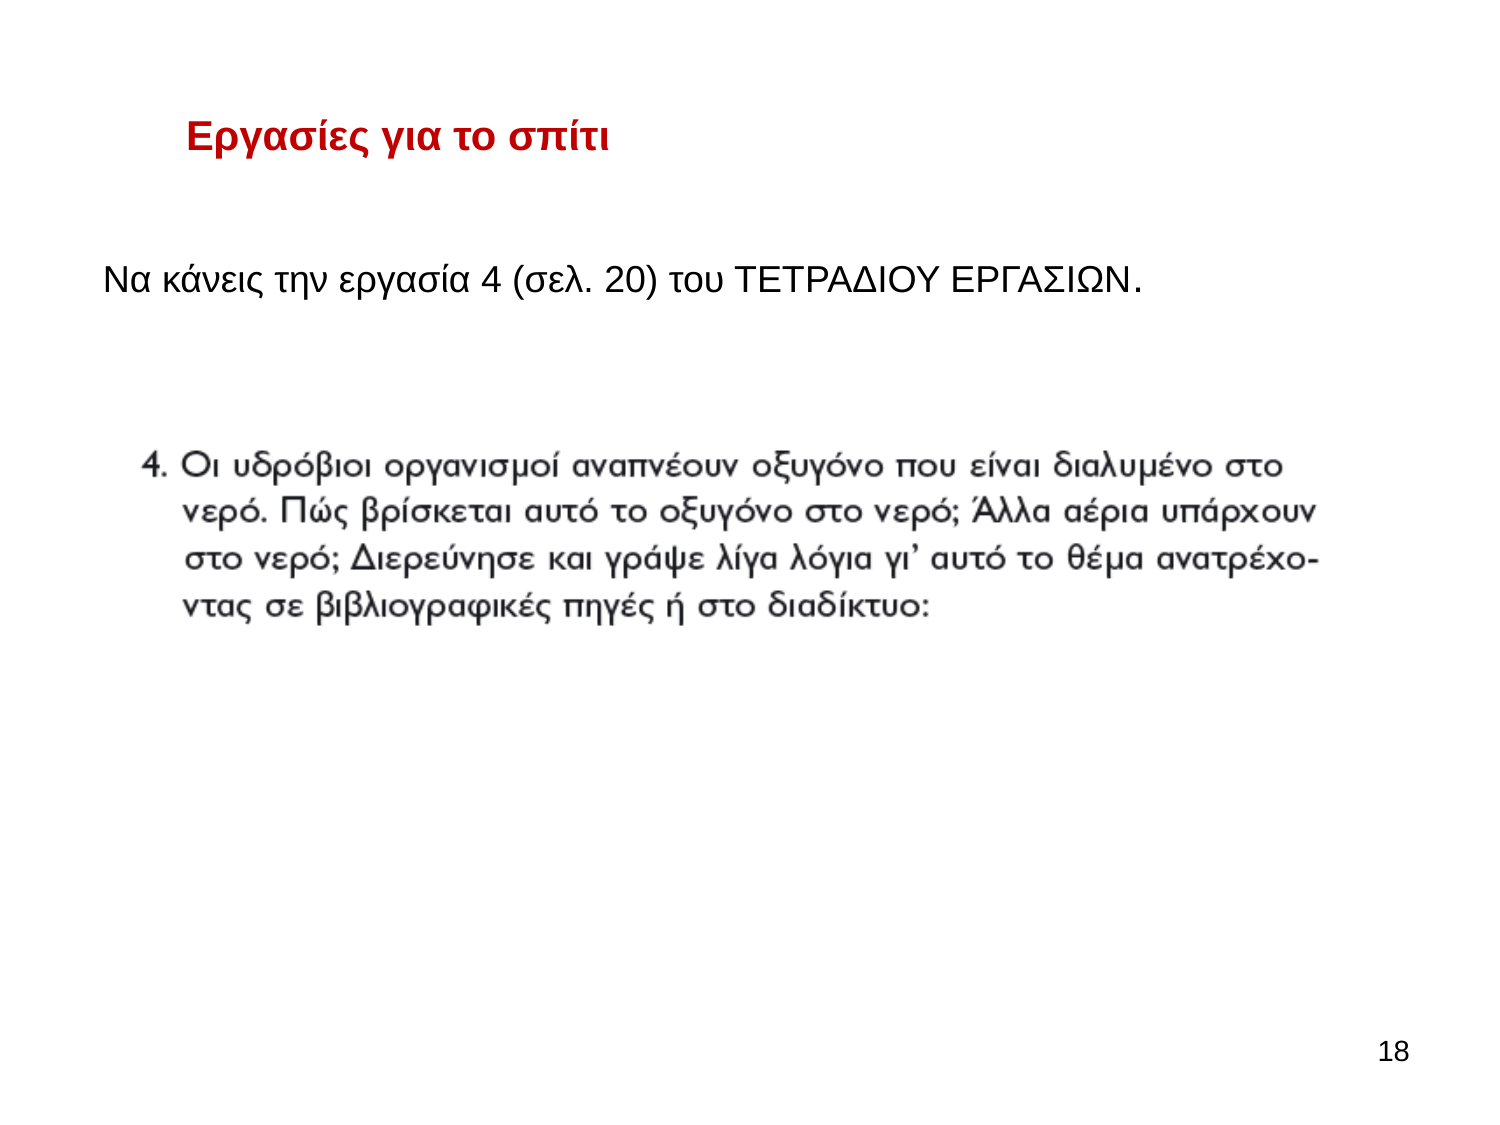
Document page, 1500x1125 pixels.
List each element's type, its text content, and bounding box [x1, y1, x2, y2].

text_box Εργασίες για το σπίτι [171, 101, 739, 167]
text_box Να κάνεις την εργασία 4 (σελ. 20) του ΤΕΤΡΑΔΙΟΥ ΕΡΓΑΣΙΩΝ. [76, 243, 1412, 309]
picture [100, 408, 1411, 635]
slide_number 18 [1074, 1024, 1426, 1103]
